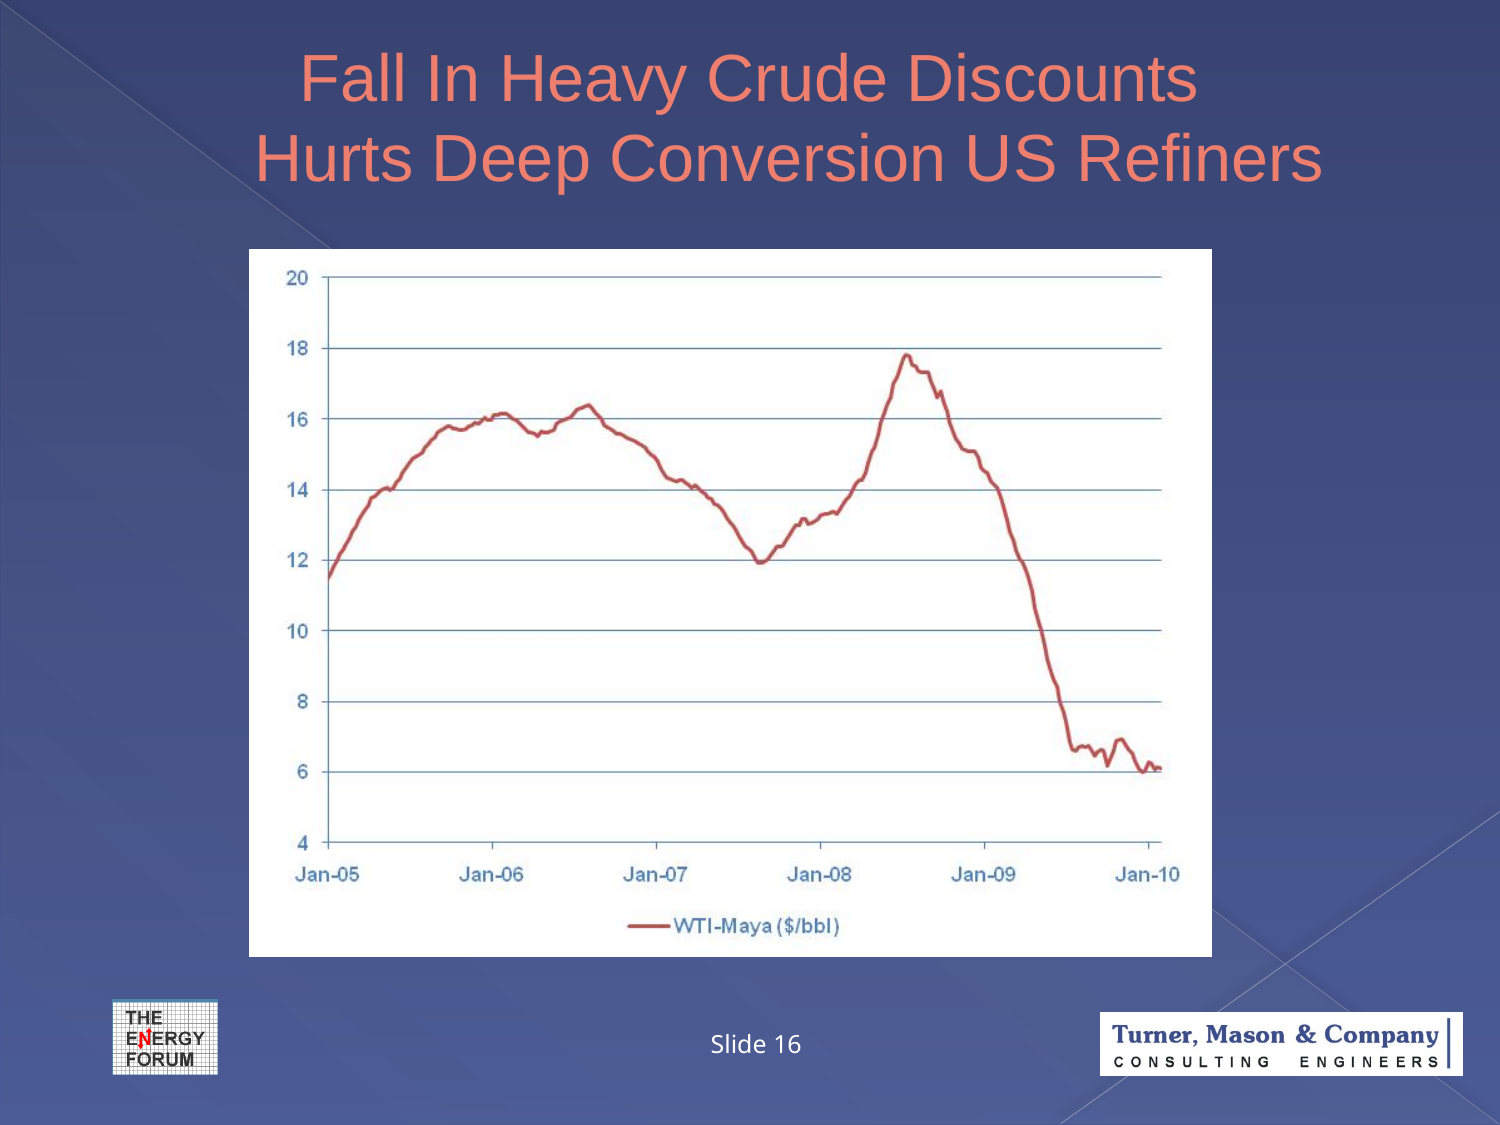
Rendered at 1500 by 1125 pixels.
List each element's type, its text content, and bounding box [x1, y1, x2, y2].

slide_number Slide 16 [600, 1020, 913, 1070]
title Fall In Heavy Crude Discounts Hurts Deep Conversion US Refiners [0, 0, 1500, 230]
picture [112, 999, 218, 1075]
picture [1100, 1012, 1463, 1076]
picture [249, 249, 1212, 957]
